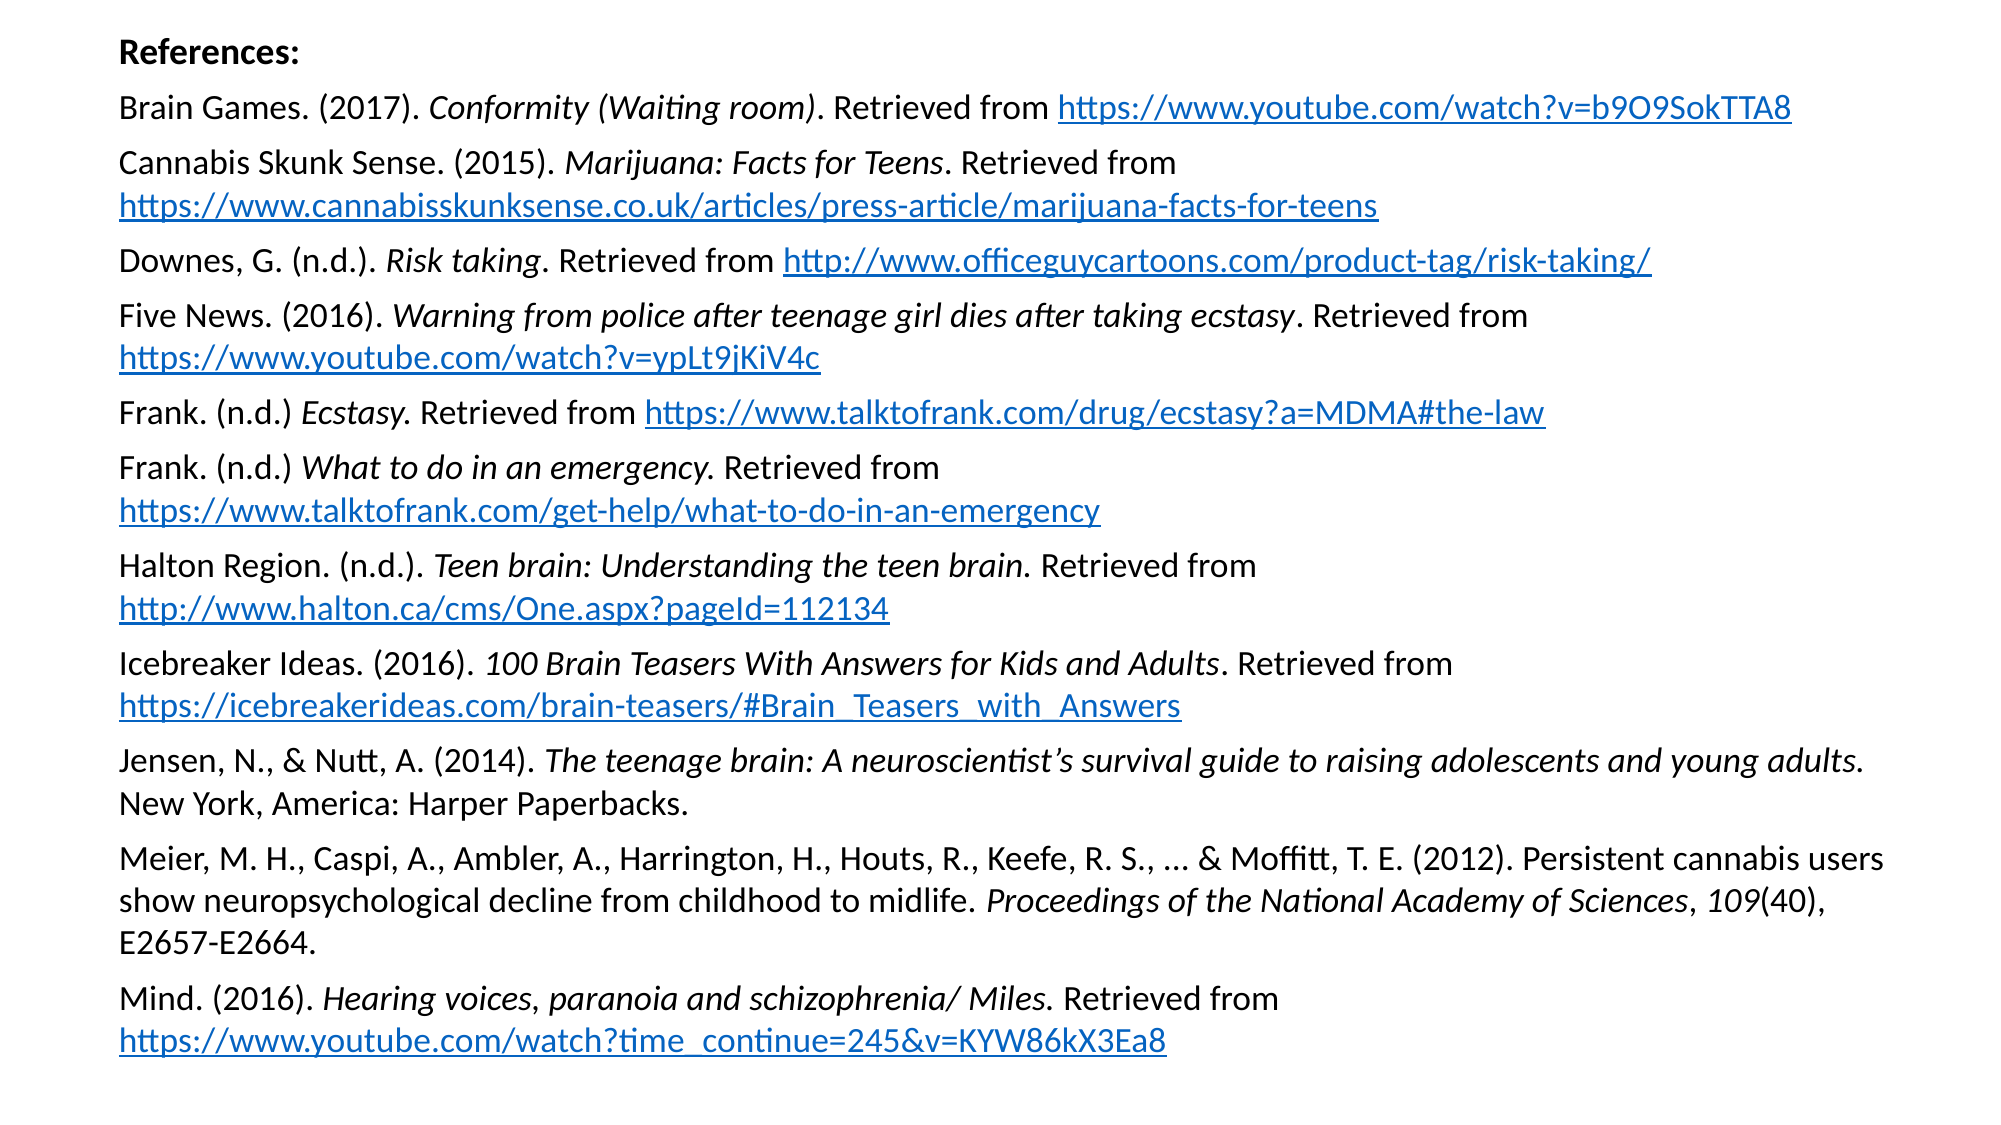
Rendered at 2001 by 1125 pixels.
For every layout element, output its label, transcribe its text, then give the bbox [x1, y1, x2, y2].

text_box References: Brain Games. (2017). Conformity (Waiting room). Retrieved from https://www.youtube.com/watch?v=b9O9SokTTA8 Cannabis Skunk Sense. (2015). Marijuana: Facts for Teens. Retrieved from https://www.cannabisskunksense.co.uk/articles/press-article/marijuana-facts-for-teens Downes, G. (n.d.). Risk taking. Retrieved from http://www.officeguycartoons.com/product-tag/risk-taking/ Five News. (2016). Warning from police after teenage girl dies after taking ecstasy. Retrieved from https://www.youtube.com/watch?v=ypLt9jKiV4c Frank. (n.d.) Ecstasy. Retrieved from https://www.talktofrank.com/drug/ecstasy?a=MDMA#the-law Frank. (n.d.) What to do in an emergency. Retrieved from https://www.talktofrank.com/get-help/what-to-do-in-an-emergency Halton Region. (n.d.). Teen brain: Understanding the teen brain. Retrieved from http://www.halton.ca/cms/One.aspx?pageId=112134 Icebreaker Ideas. (2016). 100 Brain Teasers With Answers for Kids and Adults. Retrieved from https://icebreakerideas.com/brain-teasers/#Brain_Teasers_with_Answers Jensen, N., & Nutt, A. (2014). The teenage brain: A neuroscientist’s survival guide to raising adolescents and young adults. New York, America: Harper Paperbacks. Meier, M. H., Caspi, A., Ambler, A., Harrington, H., Houts, R., Keefe, R. S., ... & Moffitt, T. E. (2012). Persistent cannabis users show neuropsychological decline from childhood to midlife. Proceedings of the National Academy of Sciences, 109(40), E2657-E2664. Mind. (2016). Hearing voices, paranoia and schizophrenia/ Miles. Retrieved from https://www.youtube.com/watch?time_continue=245&v=KYW86kX3Ea8 [104, 19, 1926, 1068]
